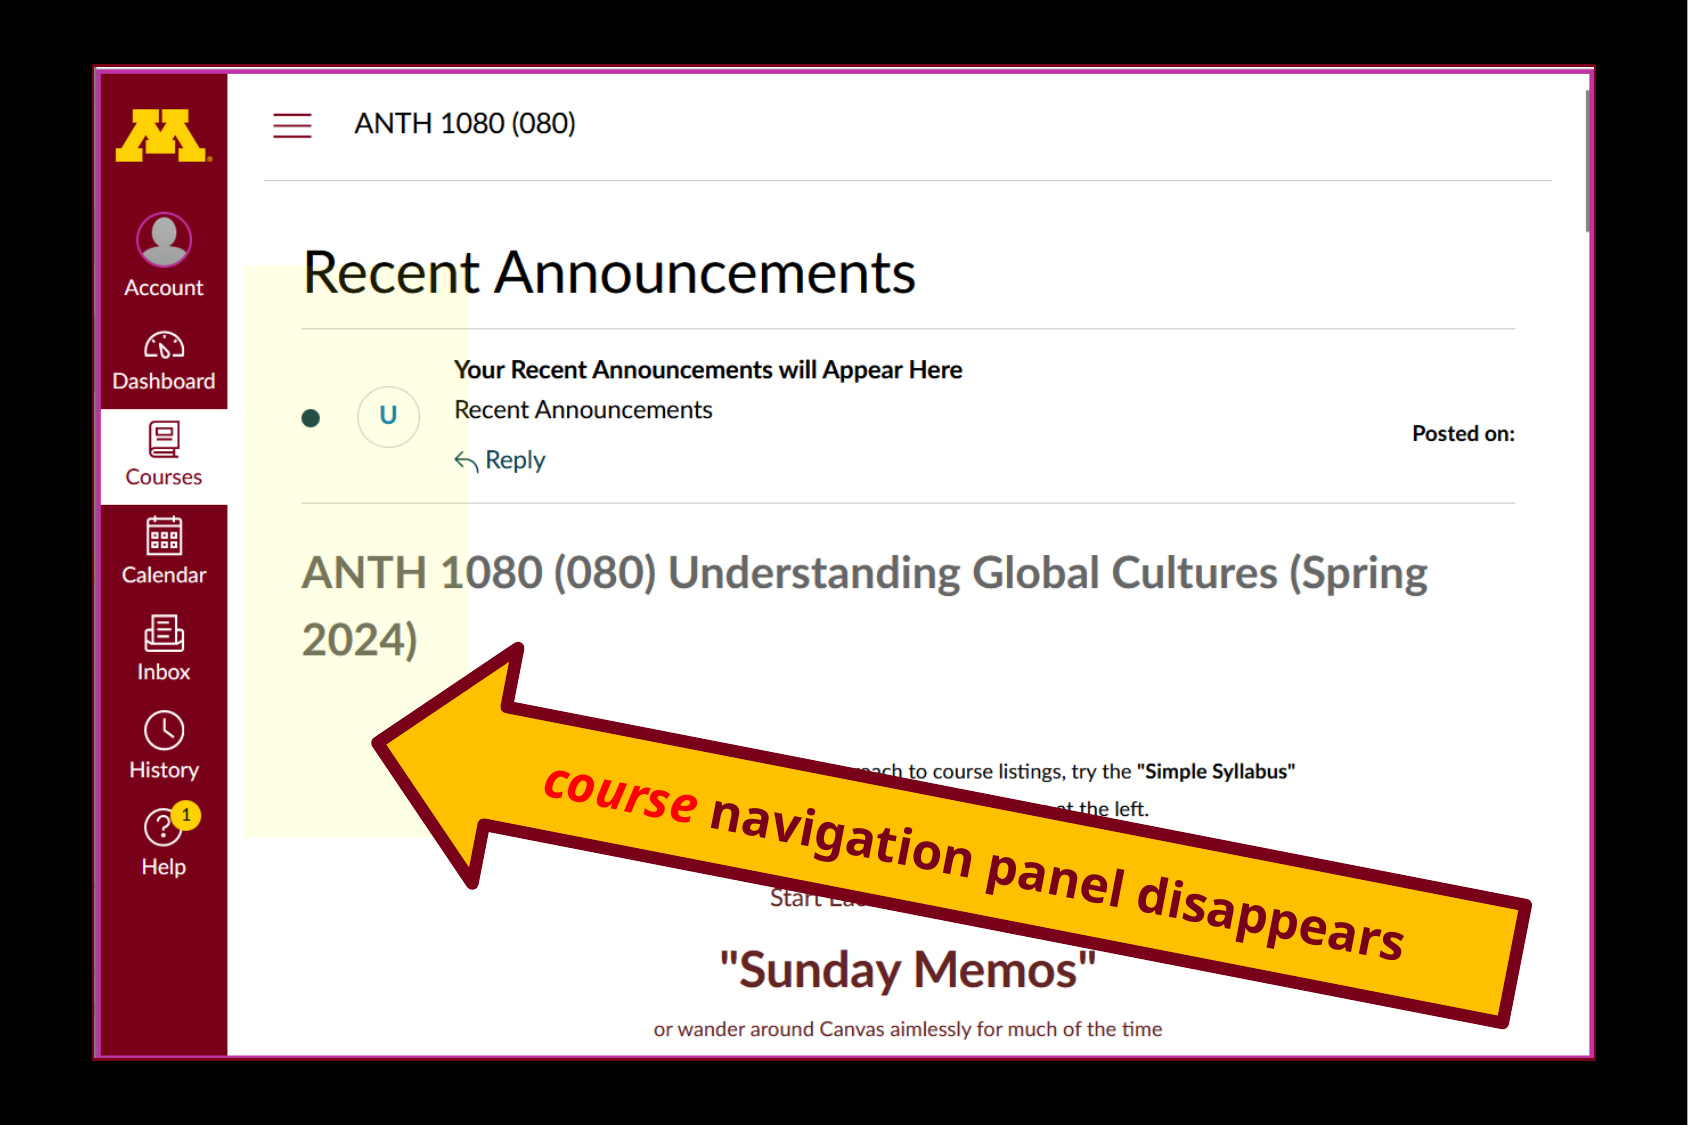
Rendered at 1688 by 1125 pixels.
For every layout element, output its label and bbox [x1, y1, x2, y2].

picture [93, 66, 1594, 1059]
